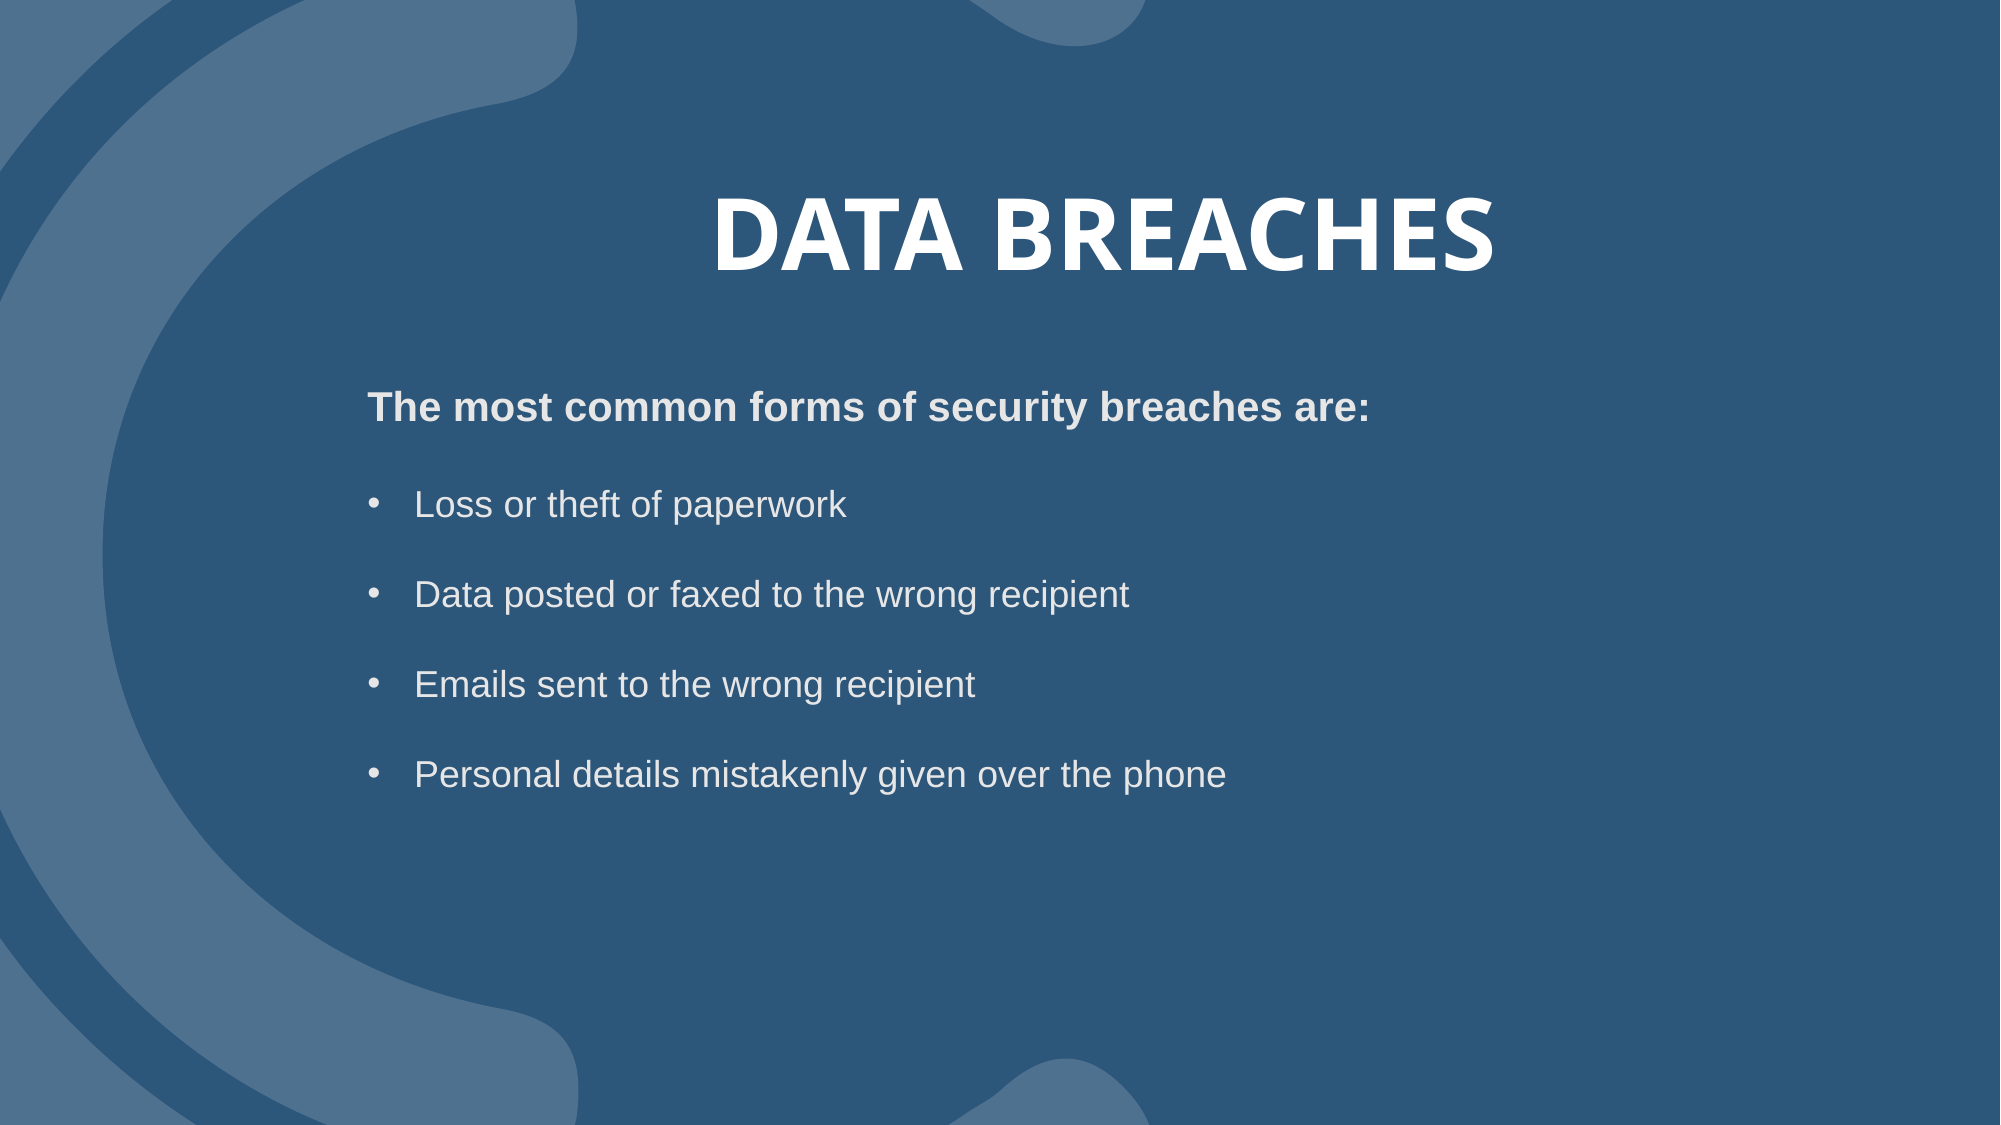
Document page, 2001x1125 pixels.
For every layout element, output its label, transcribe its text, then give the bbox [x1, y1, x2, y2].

title Data breaches [616, 109, 1591, 300]
text_box The most common forms of security breaches are: Loss or theft of paperwork Data posted or faxed to the wrong recipient Emails sent to the wrong recipient Personal details mistakenly given over the phone [352, 372, 1495, 802]
